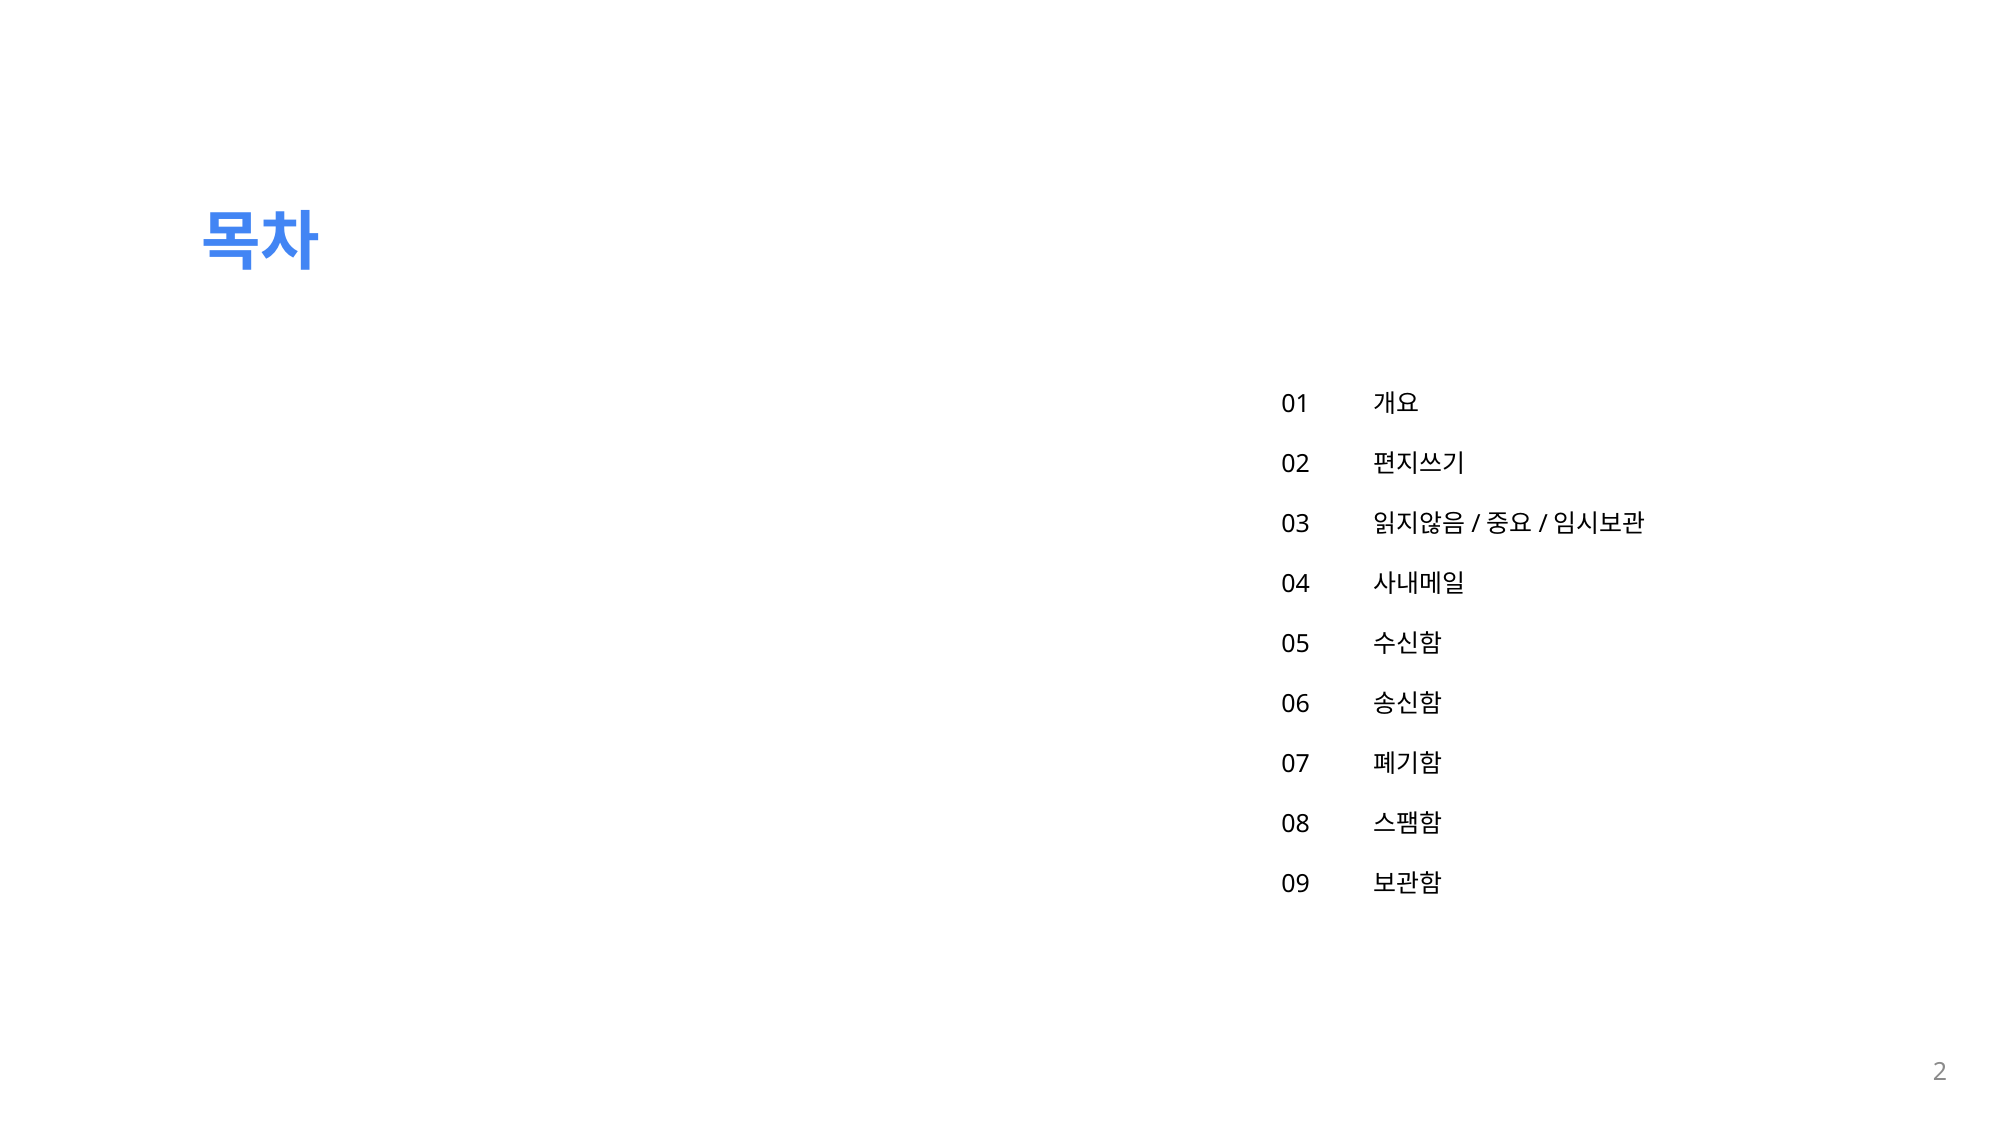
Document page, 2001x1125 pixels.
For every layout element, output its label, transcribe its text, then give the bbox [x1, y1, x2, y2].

text_box 목차 [186, 192, 734, 286]
text_box 개요 편지쓰기 읽지않음/중요/임시보관 사내메일 수신함 송신함 폐기함 스팸함 보관함 [1358, 350, 1663, 905]
text_box 01 02 03 04 05 06 07 08 09 [1266, 350, 1358, 905]
